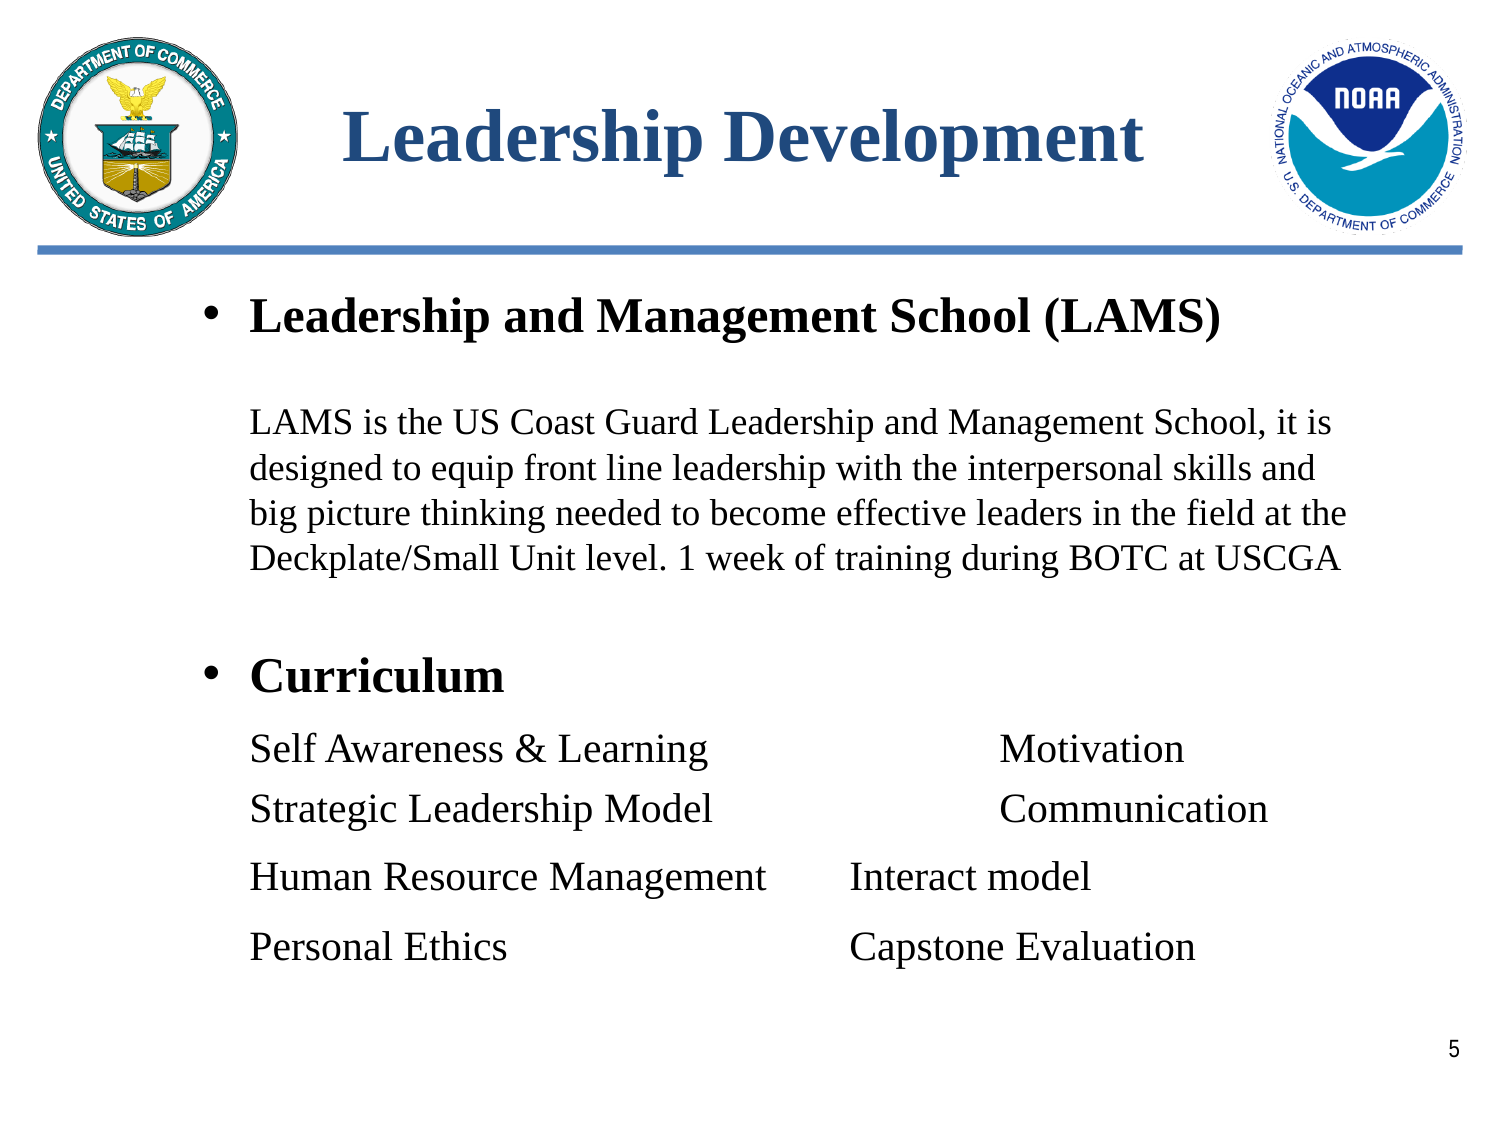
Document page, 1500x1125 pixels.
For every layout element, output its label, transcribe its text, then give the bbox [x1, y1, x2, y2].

title Leadership Development [237, 37, 1251, 226]
picture [1269, 37, 1467, 235]
list Leadership and Management School (LAMS) LAMS is the US Coast Guard Leadership and Management School, it is designed to equip front line leadership with the interpersonal skills and big picture thinking needed to become effective leaders in the field at the Deckplate/Small Unit level. 1 week of training during BOTC at USCGA Curriculum Self Awareness & Learning Motivation Strategic Leadership Model Communication Human Resource Management Interact model Personal Ethics Capstone Evaluation [112, 274, 1388, 1001]
picture [37, 37, 238, 237]
slide_number 5 [1162, 1024, 1476, 1101]
